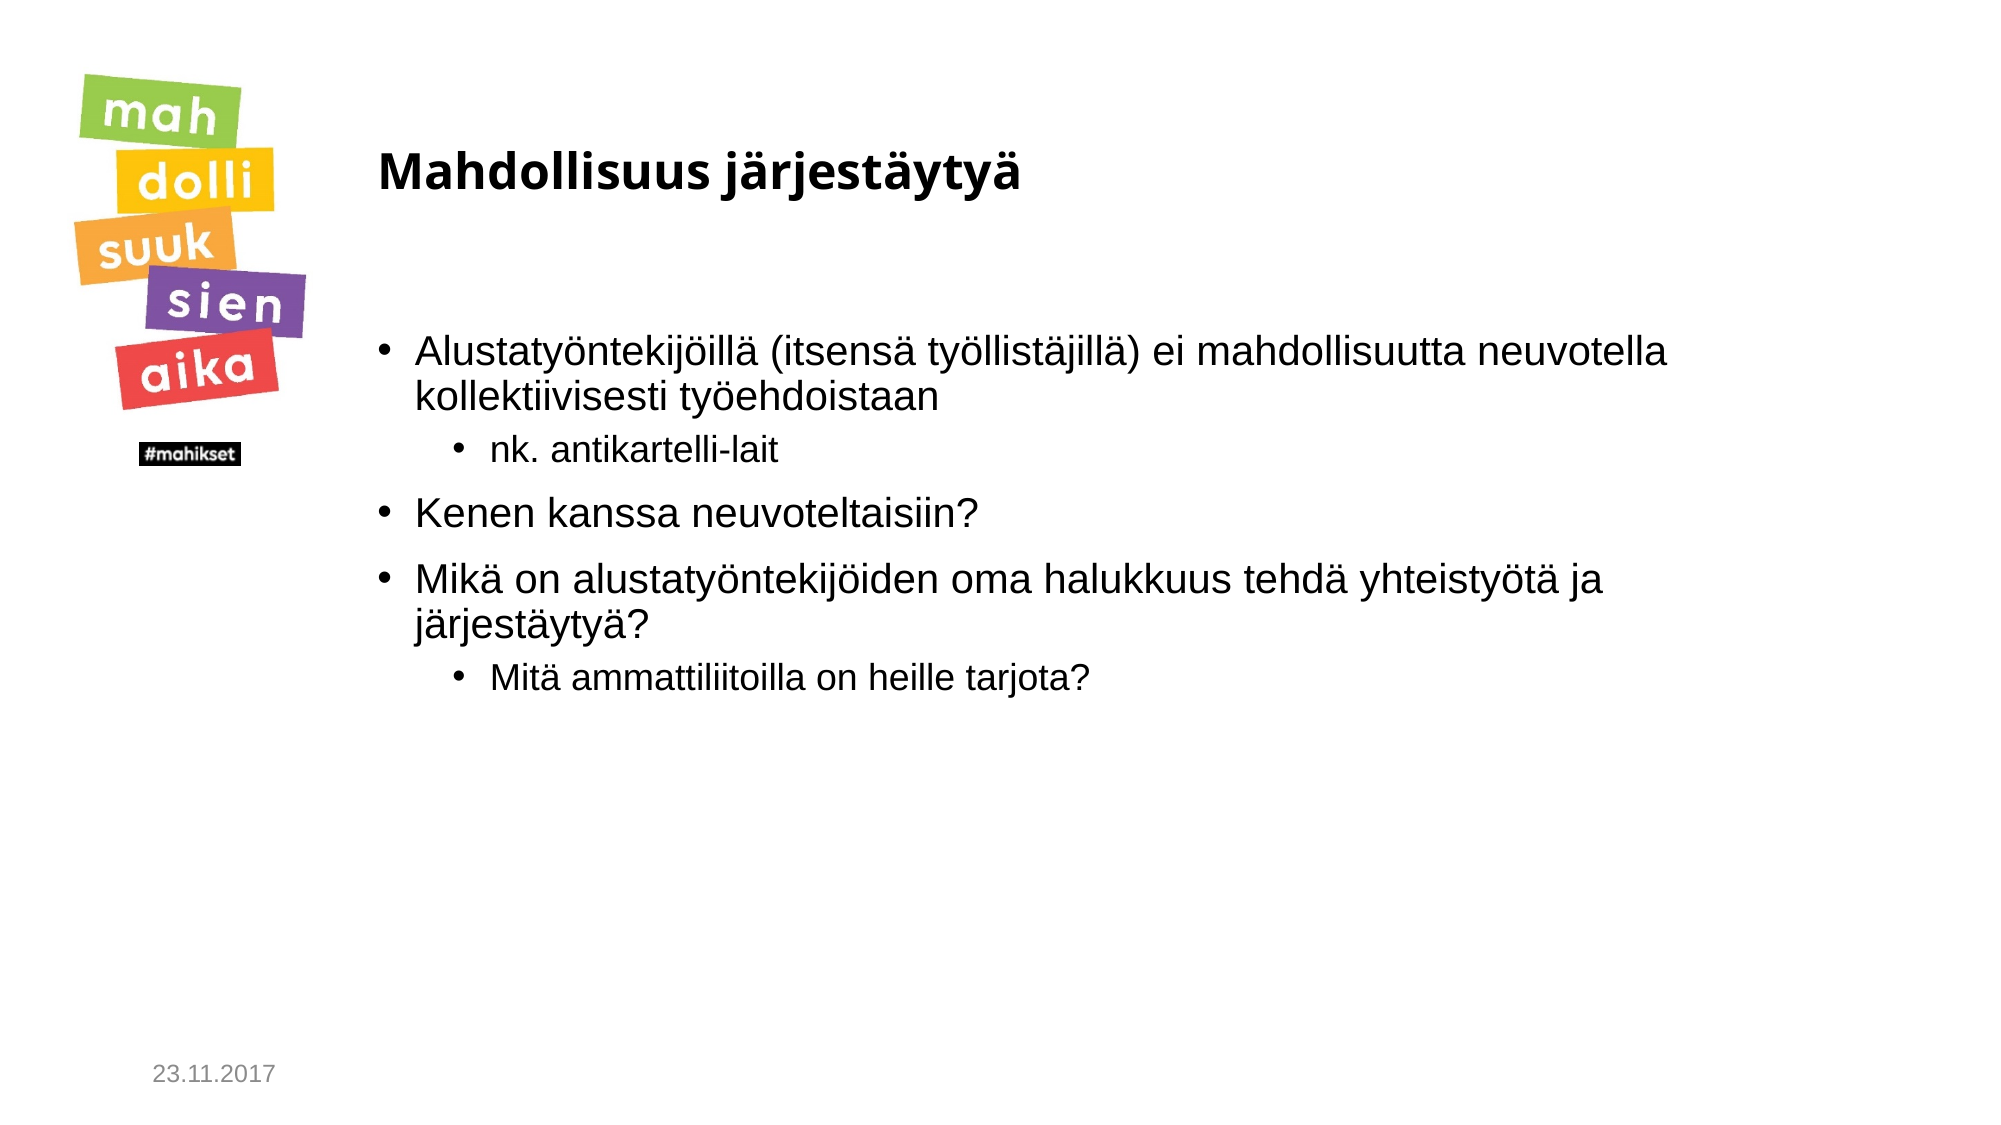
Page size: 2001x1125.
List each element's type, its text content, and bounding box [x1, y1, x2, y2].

picture [67, 64, 313, 420]
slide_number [137, 1042, 588, 1103]
list Alustatyöntekijöillä (itsensä työllistäjillä) ei mahdollisuutta neuvotella kollektiivisesti työehdoistaan nk. antikartelli-lait Kenen kanssa neuvoteltaisiin? Mikä on alustatyöntekijöiden oma halukkuus tehdä yhteistyötä ja järjestäytyä? Mitä ammattiliitoilla on heille tarjota? [362, 321, 1863, 997]
picture [139, 442, 241, 466]
title Mahdollisuus järjestäytyä [362, 64, 1863, 283]
